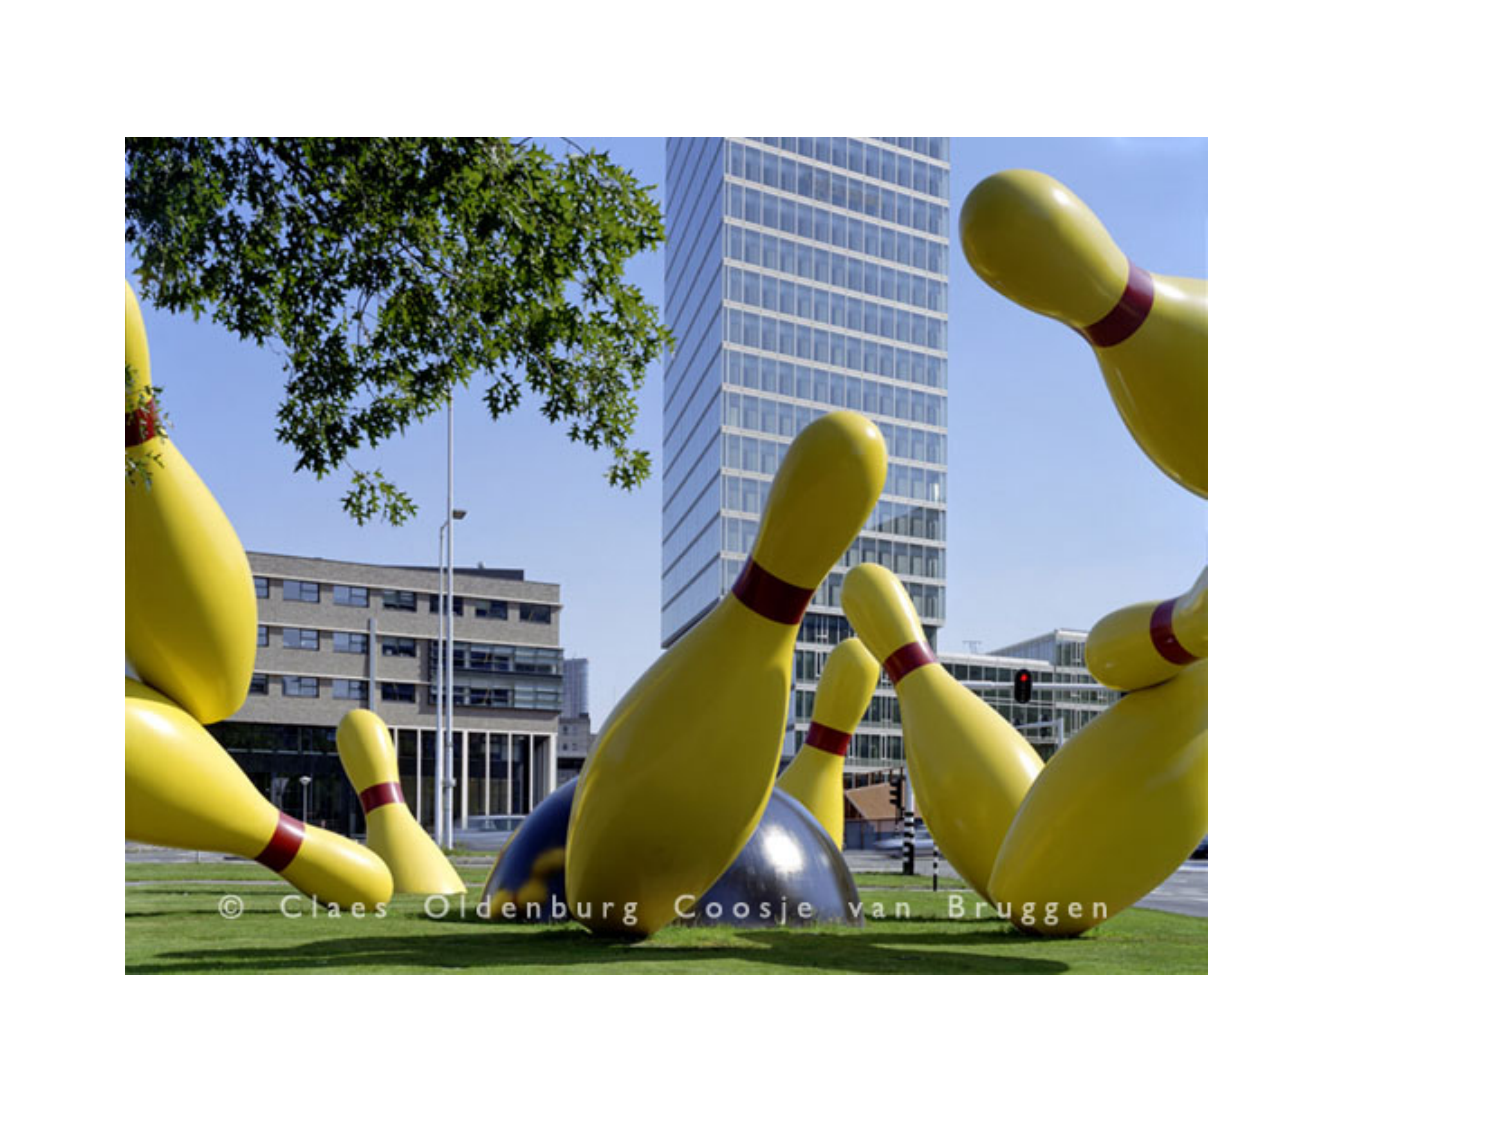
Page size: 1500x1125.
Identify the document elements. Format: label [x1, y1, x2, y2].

picture [124, 137, 1209, 976]
